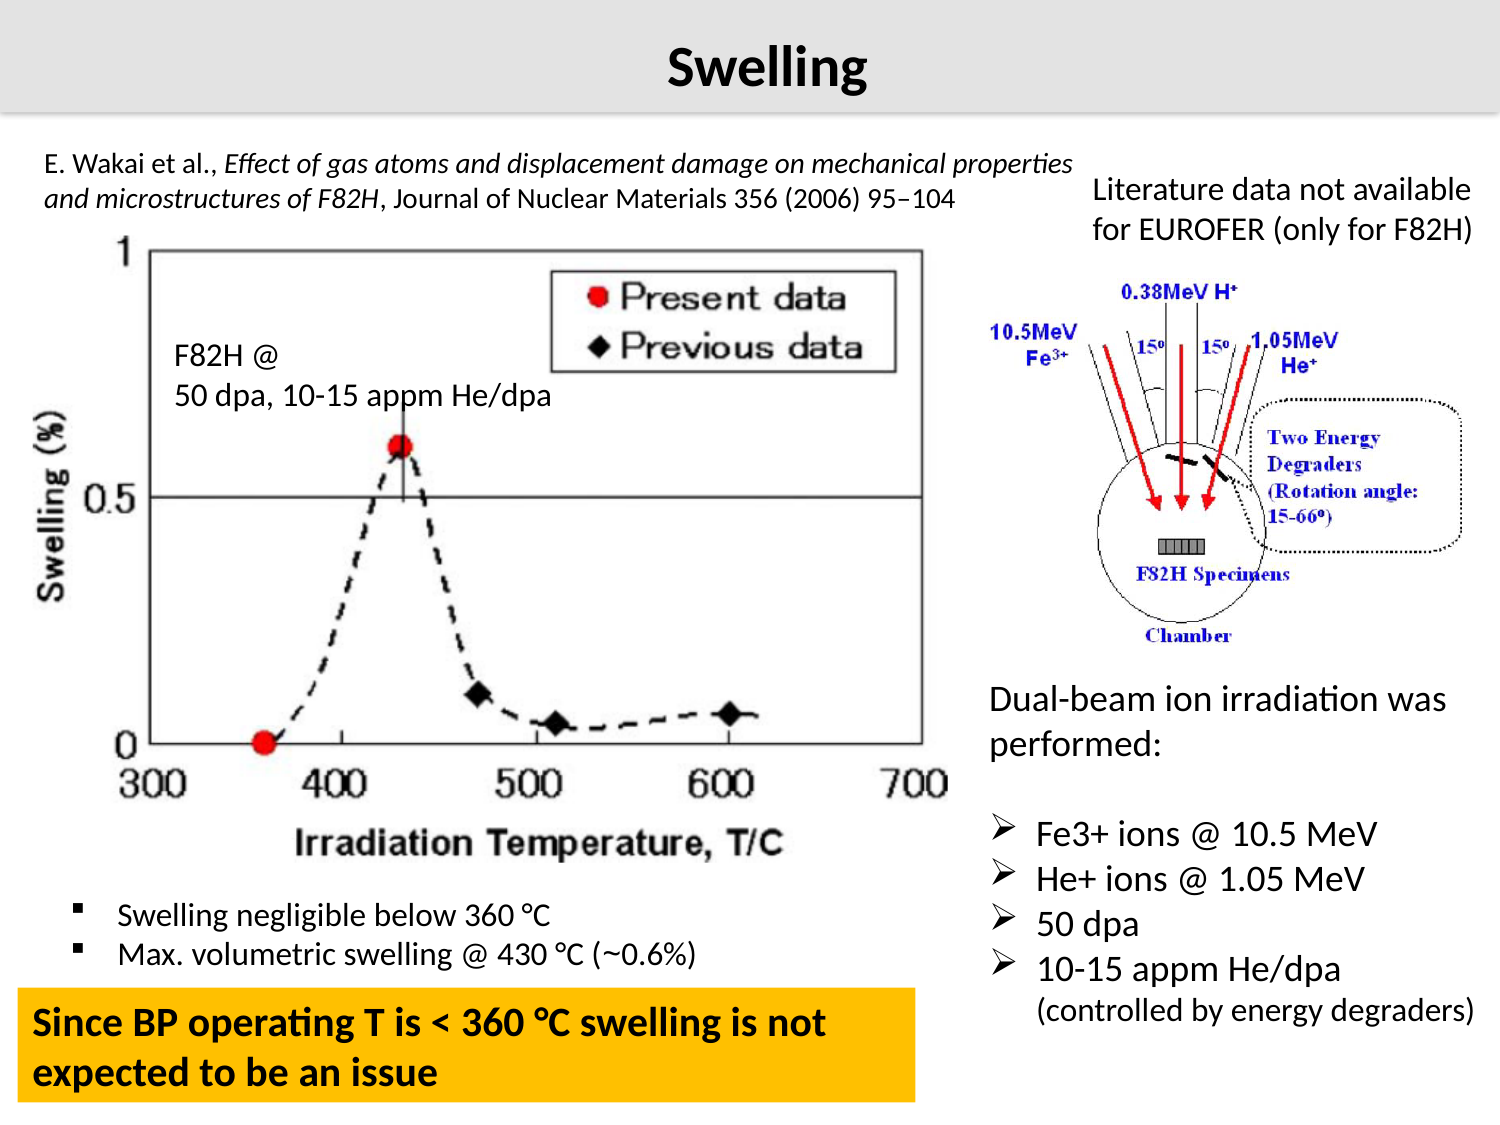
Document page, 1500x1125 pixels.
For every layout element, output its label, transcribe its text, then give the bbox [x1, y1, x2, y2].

text_box Since BP operating T is < 360 °C swelling is not expected to be an issue [17, 987, 916, 1103]
text_box Dual-beam ion irradiation was performed: Fe3+ ions @ 10.5 MeV He+ ions @ 1.05 MeV 50 dpa 10-15 appm He/dpa (controlled by energy degraders) [974, 666, 1500, 1036]
title Swelling [206, 26, 1329, 102]
picture [17, 207, 1462, 883]
text_box Swelling negligible below 360 °C Max. volumetric swelling @ 430 °C (~0.6%) [55, 891, 713, 980]
text_box E. Wakai et al., Effect of gas atoms and displacement damage on mechanical properties and microstructures of F82H, Journal of Nuclear Materials 356 (2006) 95–104 [29, 137, 1111, 222]
text_box Literature data not available for EUROFER (only for F82H) [1077, 160, 1500, 255]
